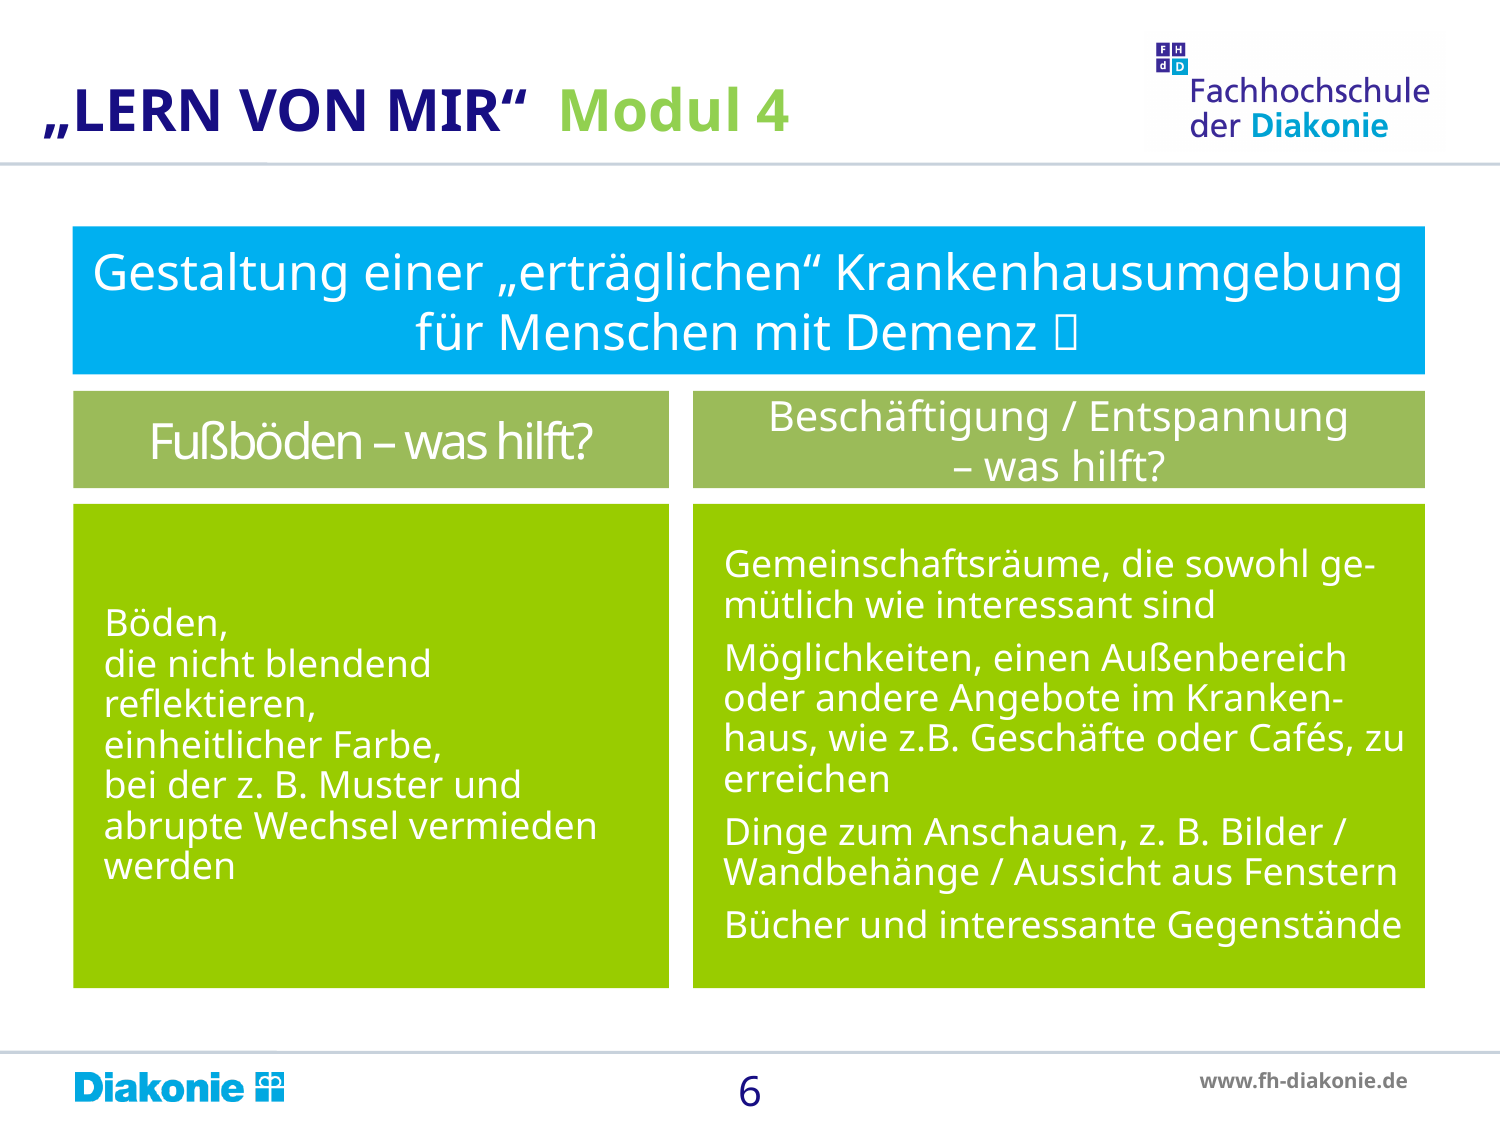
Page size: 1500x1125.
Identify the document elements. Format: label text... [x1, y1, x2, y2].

picture [170, 1087, 176, 1096]
text_box Gemeinschaftsräume, die sowohl ge-mütlich wie interessant sind Möglichkeiten, einen Außenbereich oder andere Angebote im Kranken-haus, wie z.B. Geschäfte oder Cafés, zu erreichen Dinge zum Anschauen, z. B. Bilder / Wandbehänge / Aussicht aus Fenstern Bücher und interessante Gegenstände [691, 502, 1427, 990]
text_box „LERN VON MIR“ Modul 4 [27, 63, 1028, 152]
picture [85, 1080, 93, 1094]
picture [195, 1087, 199, 1102]
picture [95, 1072, 139, 1102]
text_box Gestaltung einer „erträglichen“ Krankenhausumgebung für Menschen mit Demenz  [70, 224, 1427, 377]
text_box Böden, die nicht blendend reflektieren, einheitlicher Farbe, bei der z. B. Muster und abrupte Wechsel vermieden werden [71, 502, 671, 990]
text_box Fußböden – was hilft? [71, 389, 671, 490]
text_box Beschäftigung / Entspannung – was hilft? [691, 389, 1427, 490]
picture [148, 1072, 284, 1102]
slide_number 6 [574, 1057, 926, 1125]
picture [1144, 31, 1446, 152]
